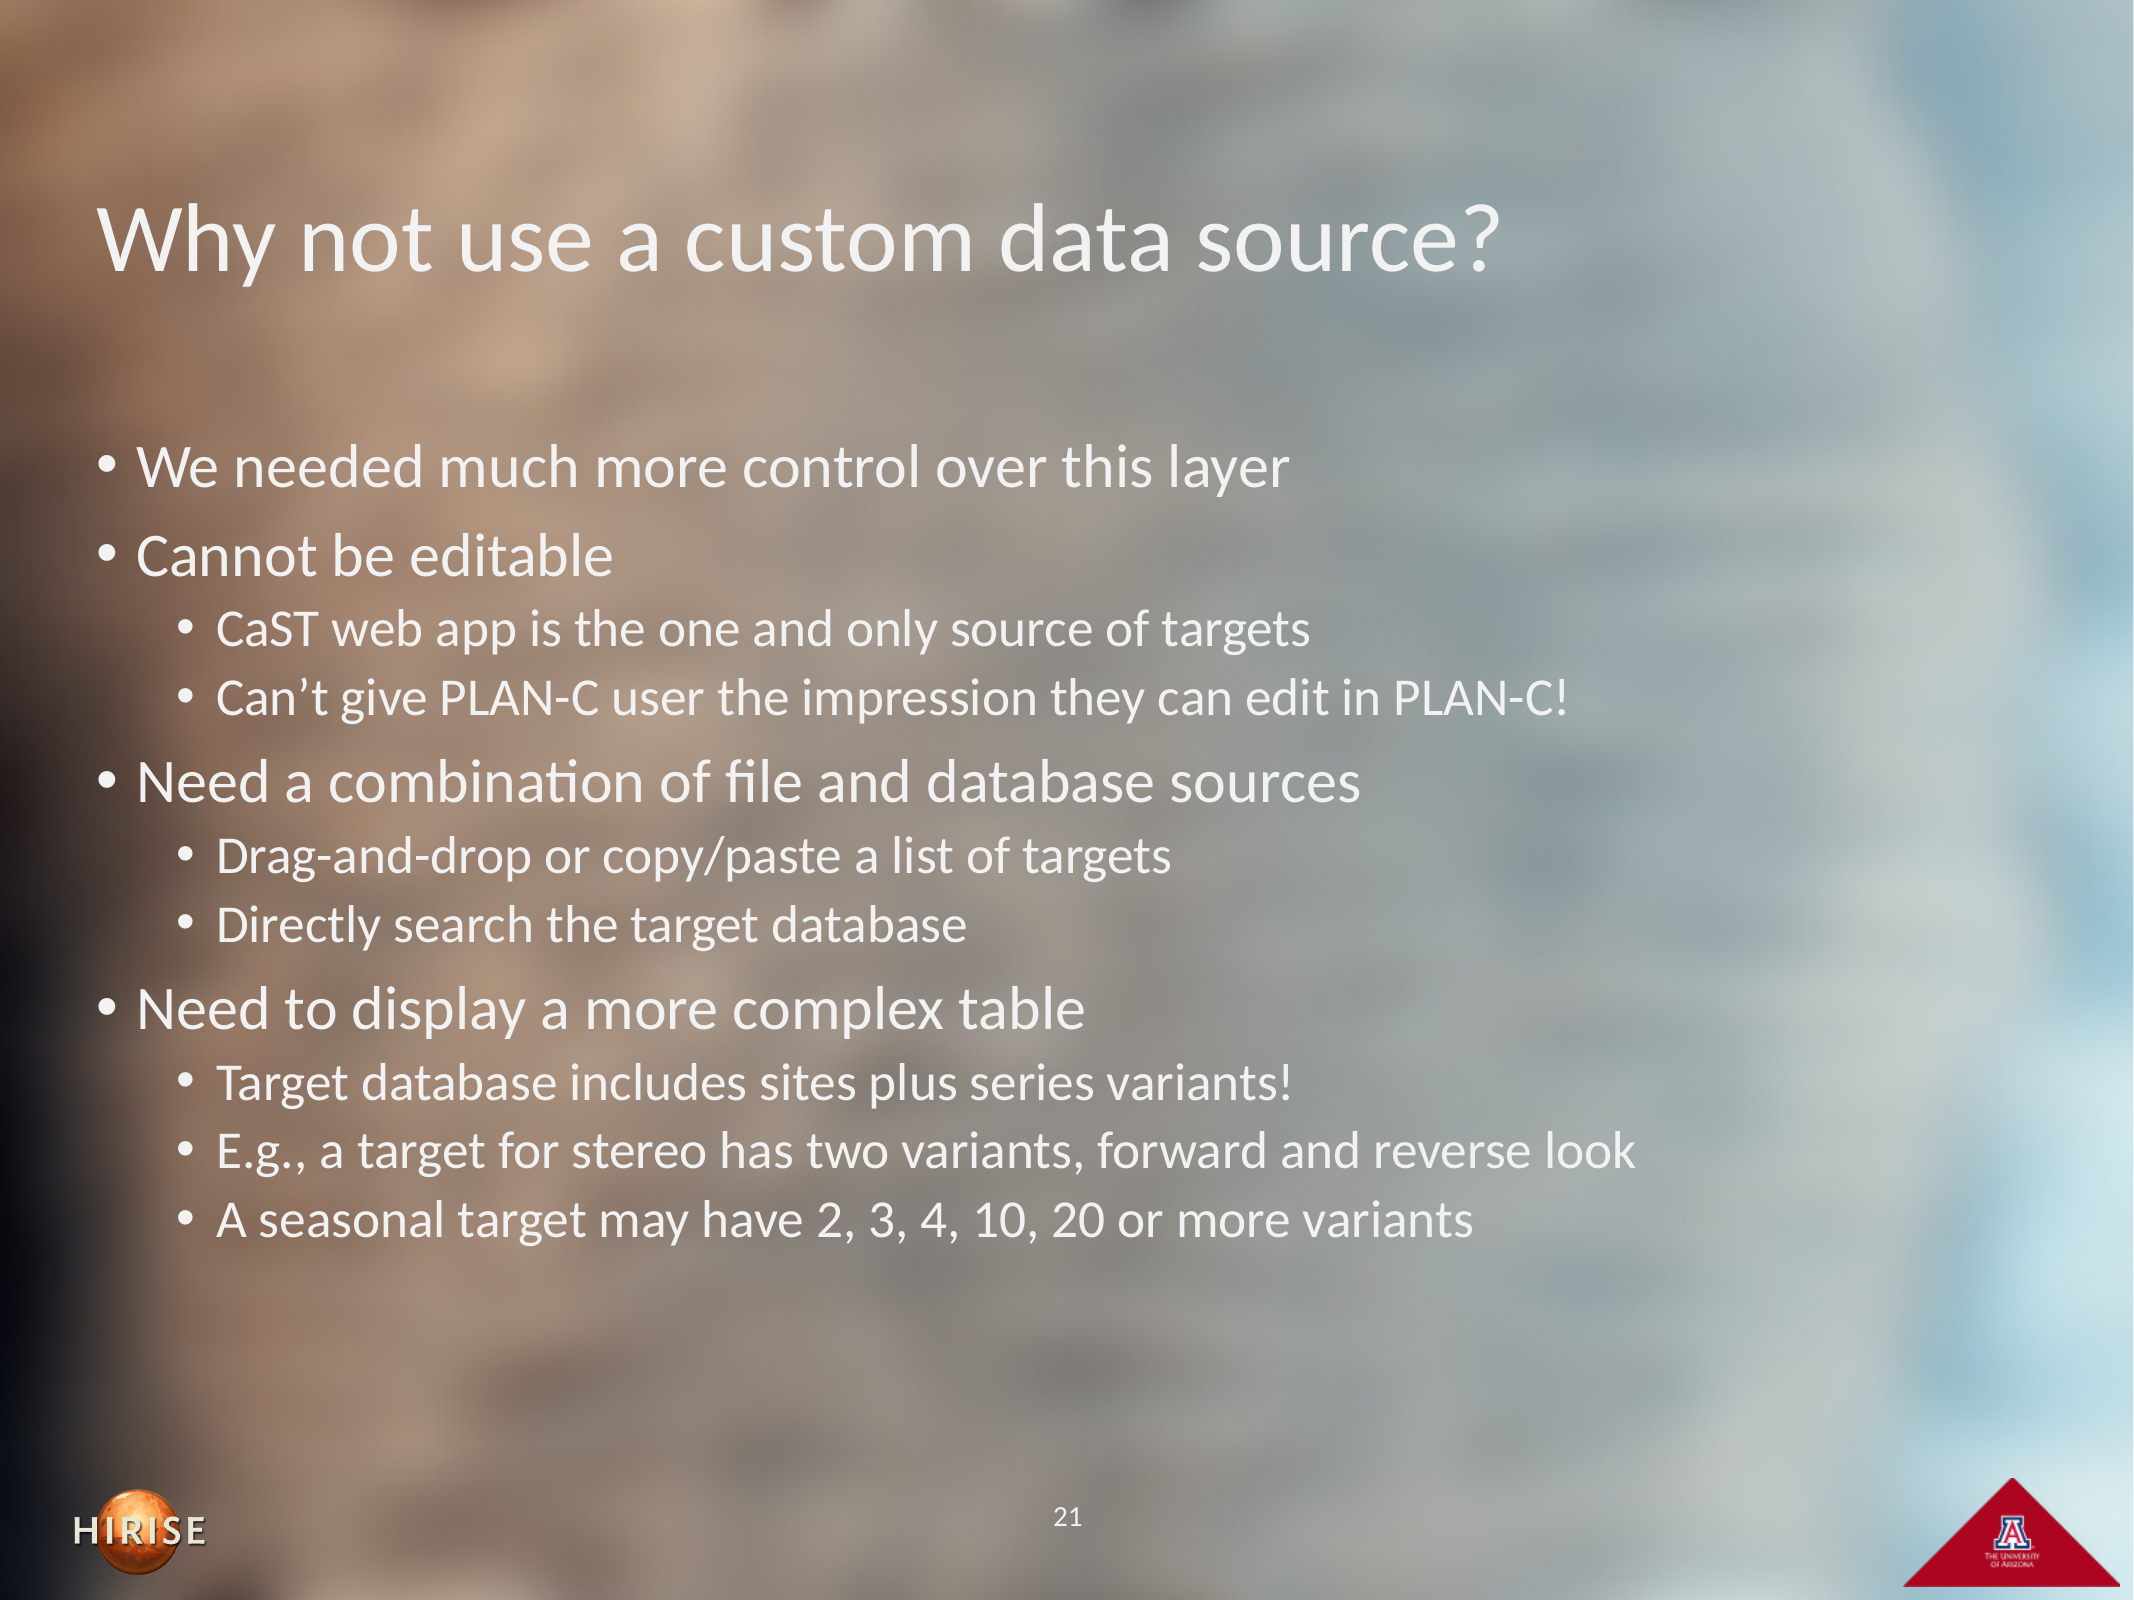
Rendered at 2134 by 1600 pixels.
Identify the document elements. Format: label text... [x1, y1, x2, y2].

slide_number 21 [78, 1472, 2058, 1558]
title Why not use a custom data source? [80, 85, 2058, 395]
picture [0, 0, 2134, 1600]
list We needed much more control over this layer Cannot be editable CaST web app is the one and only source of targets Can’t give PLAN-C user the impression they can edit in PLAN-C! Need a combination of file and database sources Drag-and-drop or copy/paste a list of targets Directly search the target database Need to display a more complex table Target database includes sites plus series variants! E.g., a target for stereo has two variants, forward and reverse look A seasonal target may have 2, 3, 4, 10, 20 or more variants [80, 425, 2058, 1442]
